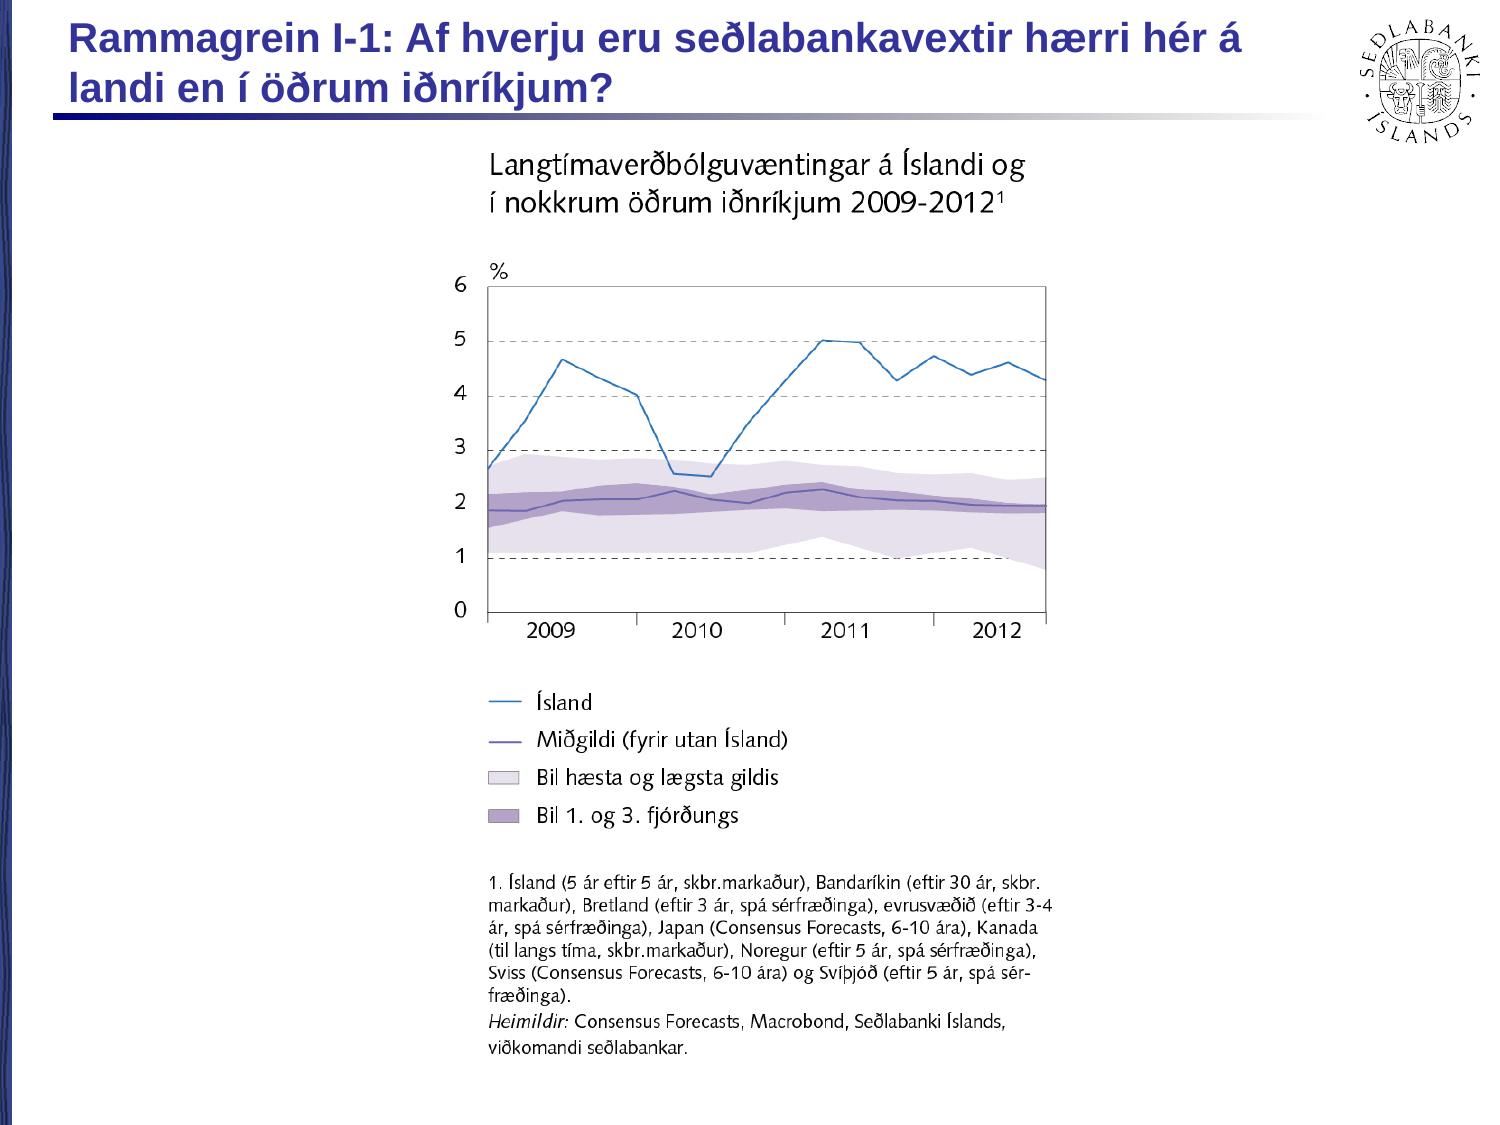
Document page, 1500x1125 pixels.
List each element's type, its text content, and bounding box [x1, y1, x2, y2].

picture [0, 0, 12, 1125]
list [454, 148, 1058, 1059]
title Rammagrein I-1: Af hverju eru seðlabankavextir hærri hér á landi en í öðrum iðnríkjum? [52, 10, 1330, 111]
picture [1357, 18, 1482, 149]
